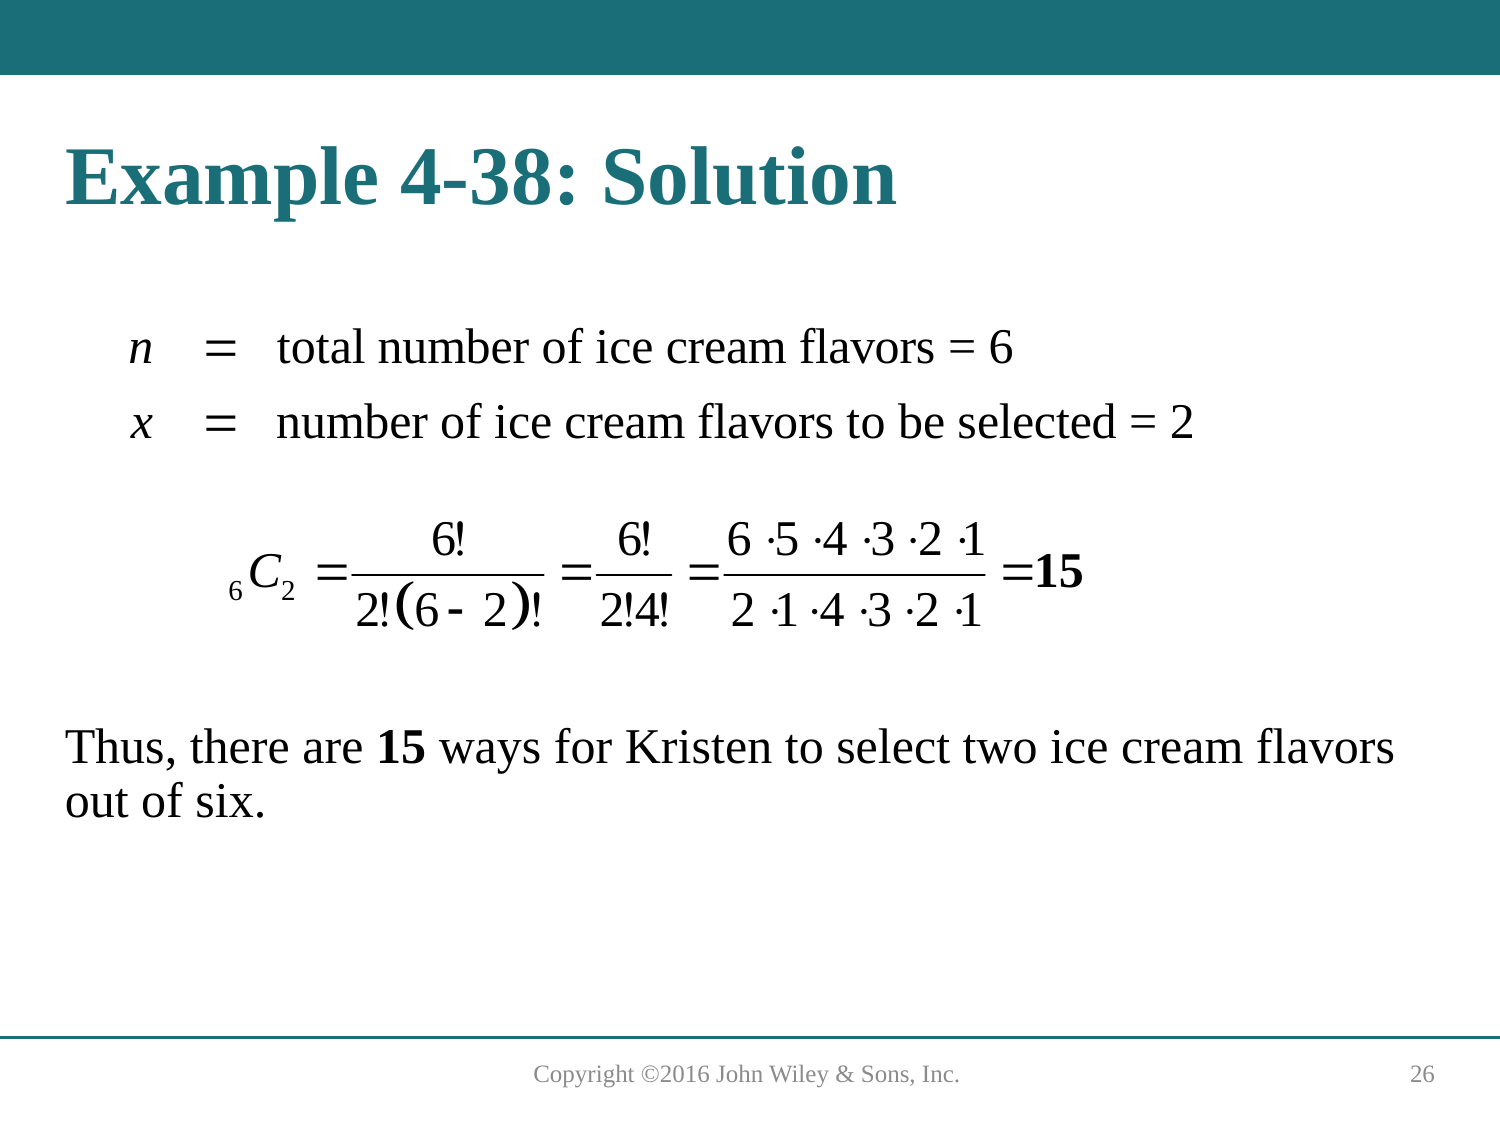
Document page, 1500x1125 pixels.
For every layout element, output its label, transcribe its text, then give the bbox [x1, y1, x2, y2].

slide_number 26 [1059, 1042, 1450, 1103]
title Example 4-38: Solution [50, 125, 1450, 263]
footer Copyright ©2016 John Wiley & Sons, Inc. [496, 1042, 1004, 1103]
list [224, 512, 1088, 650]
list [124, 320, 1198, 455]
list Thus, there are 15 ways for Kristen to select two ice cream flavors out of six. [50, 712, 1450, 825]
